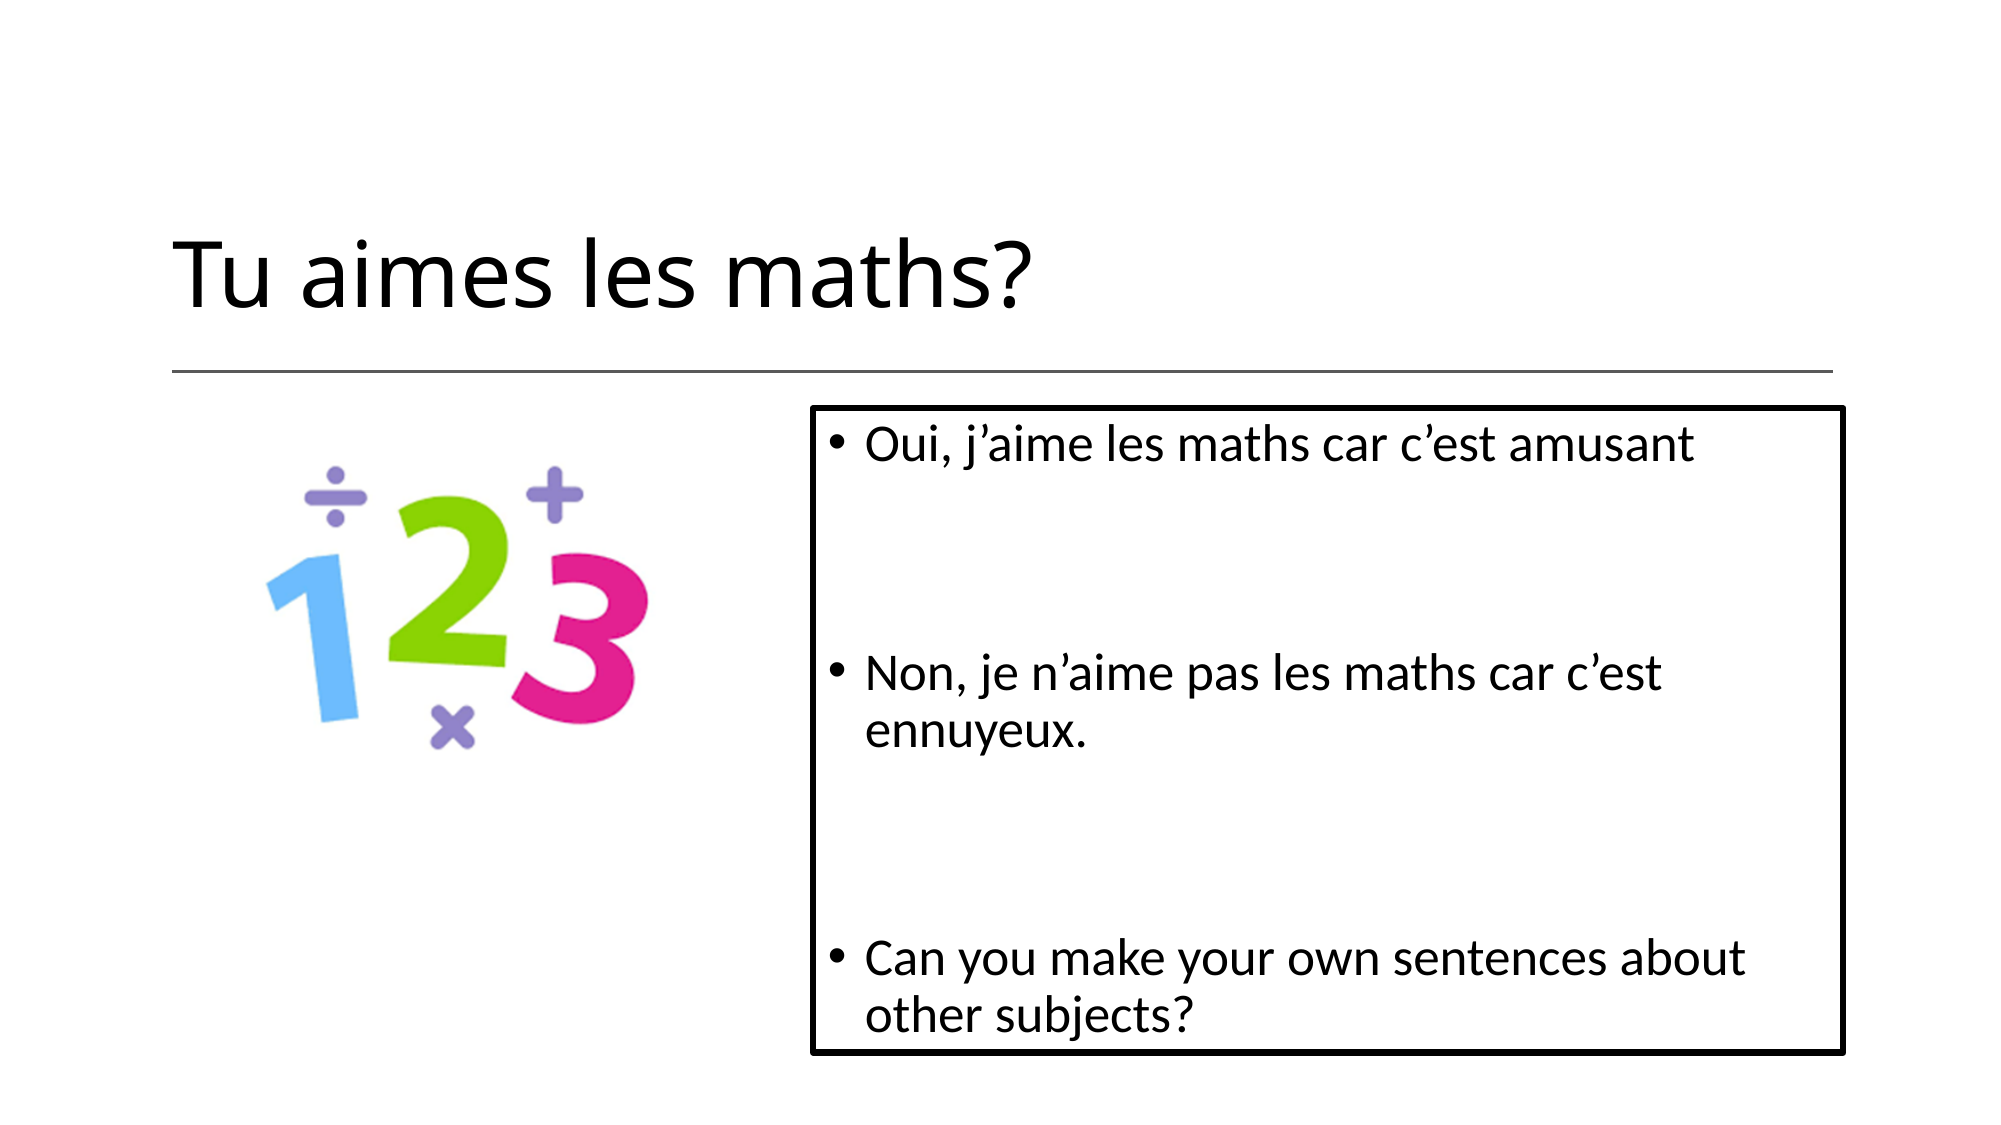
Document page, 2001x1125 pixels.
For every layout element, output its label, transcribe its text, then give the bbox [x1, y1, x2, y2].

picture [182, 461, 735, 753]
title Tu aimes les maths? [157, 160, 1895, 335]
list Oui, j’aime les maths car c’est amusant Non, je n’aime pas les maths car c’est ennuyeux. Can you make your own sentences about other subjects? [812, 408, 1844, 1053]
